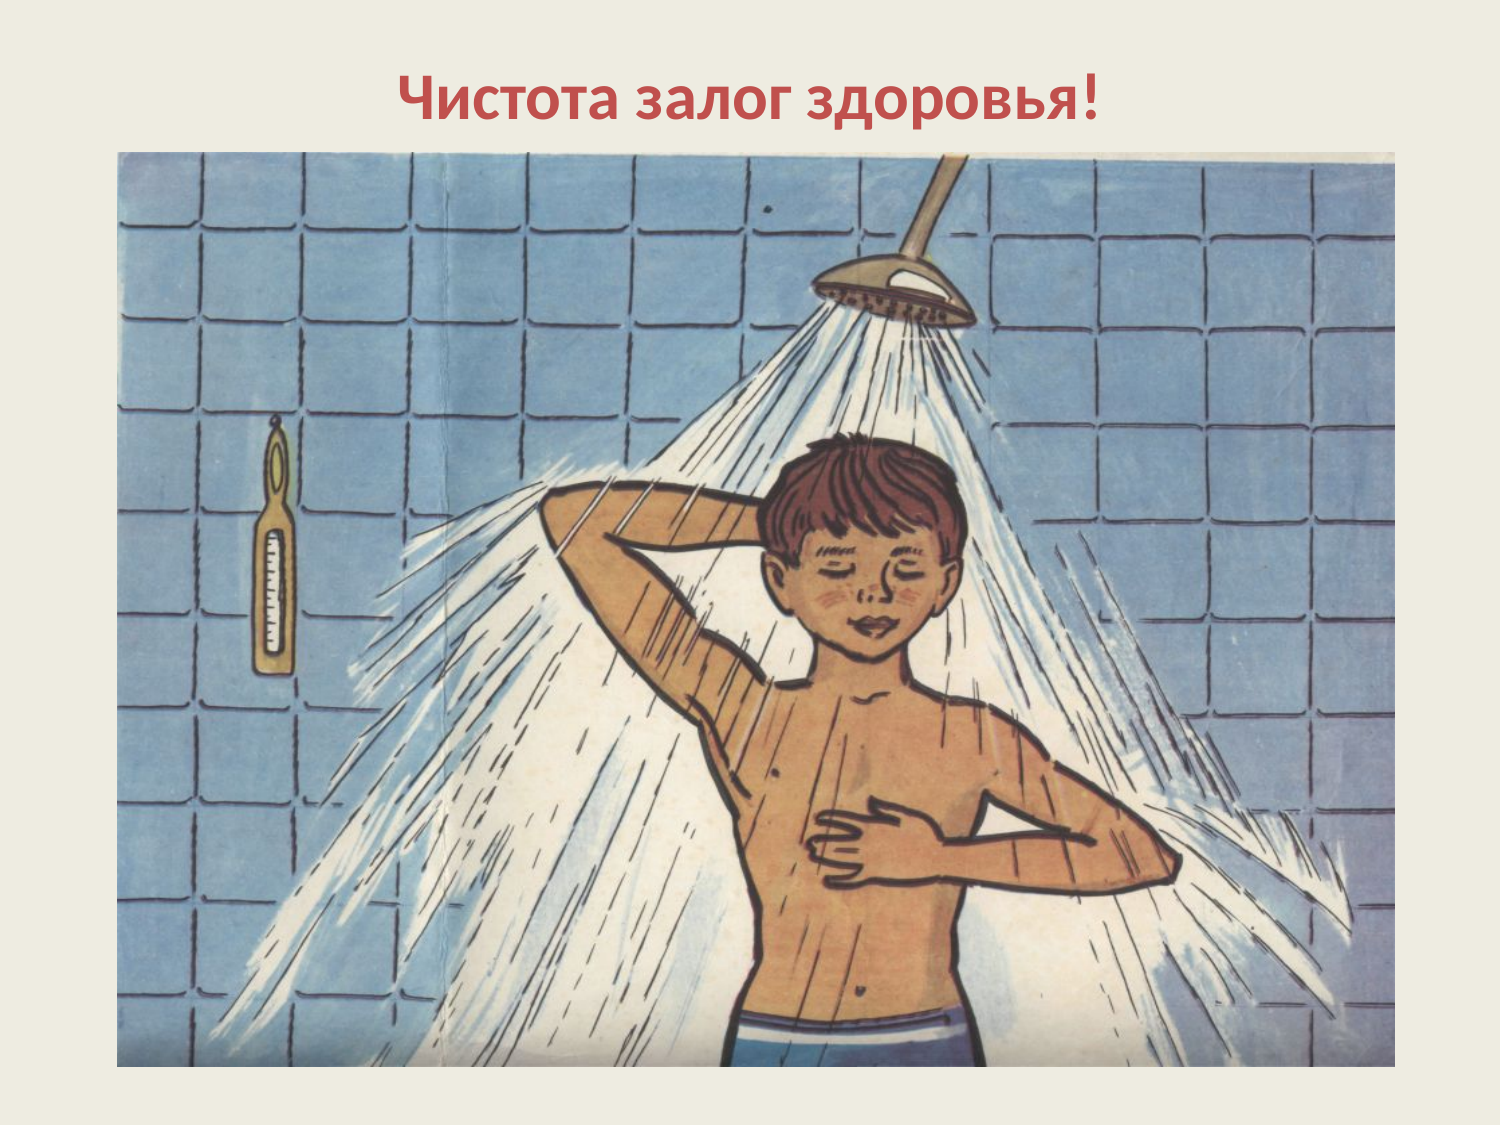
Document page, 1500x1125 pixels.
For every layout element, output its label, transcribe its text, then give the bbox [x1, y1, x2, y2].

title Чистота залог здоровья! [75, 45, 1425, 141]
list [116, 152, 1395, 1067]
